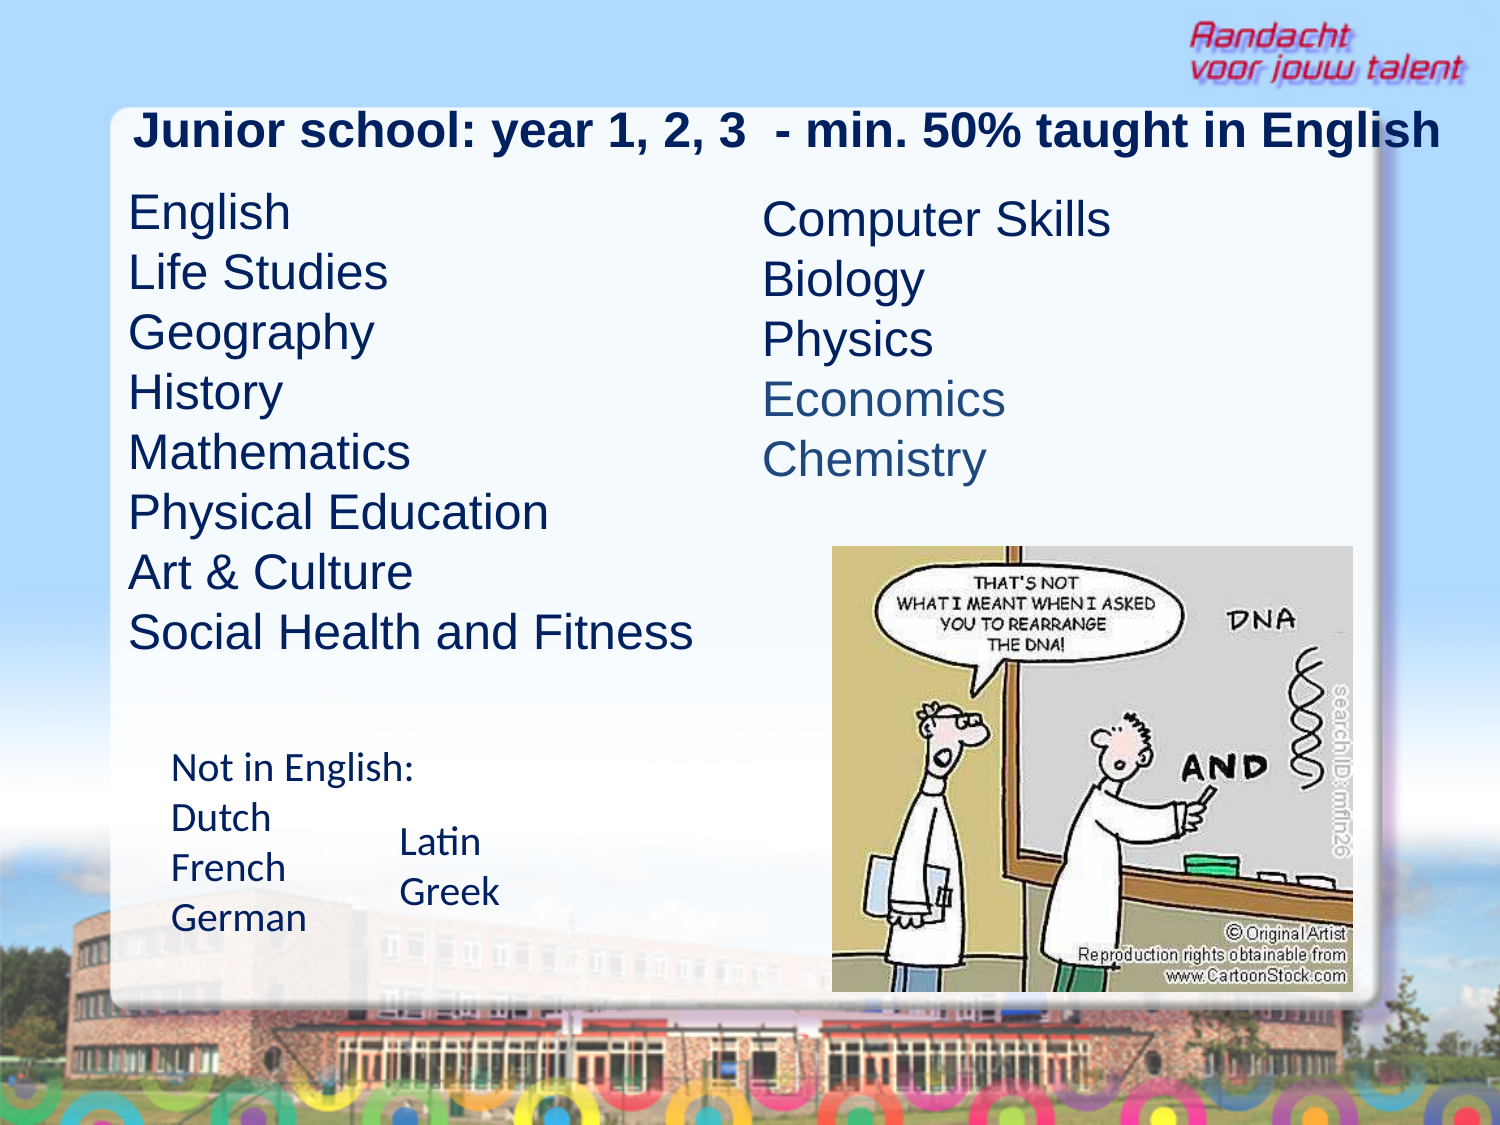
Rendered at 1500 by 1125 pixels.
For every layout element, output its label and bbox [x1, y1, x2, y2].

picture [0, 0, 1500, 1125]
text_box [112, 89, 1464, 733]
text_box [155, 732, 644, 996]
